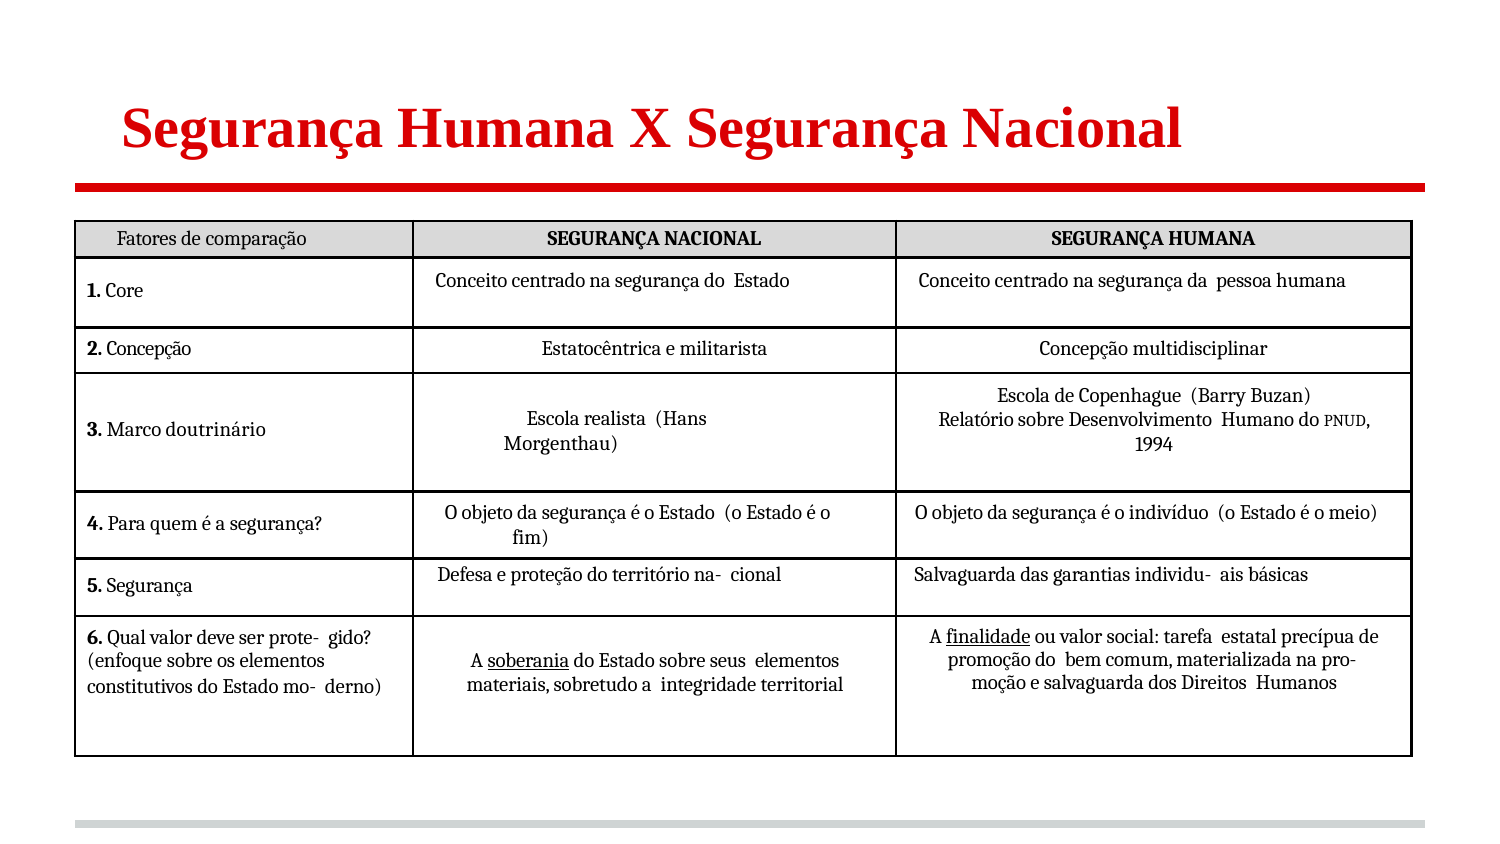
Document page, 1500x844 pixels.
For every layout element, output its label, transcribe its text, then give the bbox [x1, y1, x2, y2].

table_cell Defesa e proteção do território na- cional [414, 560, 895, 615]
table_cell Escola de Copenhague (Barry Buzan) Relatório sobre Desenvolvimento Humano do PNUD, 1994 [897, 374, 1410, 490]
title Segurança Humana X Segurança Nacional [75, 33, 1425, 175]
table_cell 5. Segurança [76, 560, 412, 615]
table_header SEGURANÇA NACIONAL [414, 222, 895, 256]
table_cell Escola realista (Hans Morgenthau) [414, 374, 895, 490]
table_header Fatores de comparação [76, 222, 412, 256]
table_header SEGURANÇA HUMANA [897, 222, 1410, 256]
table_cell 1. Core [76, 259, 412, 326]
table_cell O objeto da segurança é o indivíduo (o Estado é o meio) [897, 493, 1410, 557]
table_cell 3. Marco doutrinário [76, 374, 412, 490]
table_cell Conceito centrado na segurança do Estado [414, 259, 895, 326]
table_cell O objeto da segurança é o Estado (o Estado é o fim) [414, 493, 895, 557]
table_cell A finalidade ou valor social: tarefa estatal precípua de promoção do bem comum, materializada na pro- moção e salvaguarda dos Direitos Humanos [897, 617, 1410, 755]
table_cell 6. Qual valor deve ser prote- gido? (enfoque sobre os elementos constitutivos do Estado mo- derno) [76, 617, 412, 755]
table_cell Estatocêntrica e militarista [414, 329, 895, 372]
table_cell Conceito centrado na segurança da pessoa humana [897, 259, 1410, 326]
table_cell Salvaguarda das garantias individu- ais básicas [897, 560, 1410, 615]
table_cell A soberania do Estado sobre seus elementos materiais, sobretudo a integridade territorial [414, 617, 895, 755]
table_cell 2. Concepção [76, 329, 412, 372]
table_cell 4. Para quem é a segurança? [76, 493, 412, 557]
table_cell Concepção multidisciplinar [897, 329, 1410, 372]
